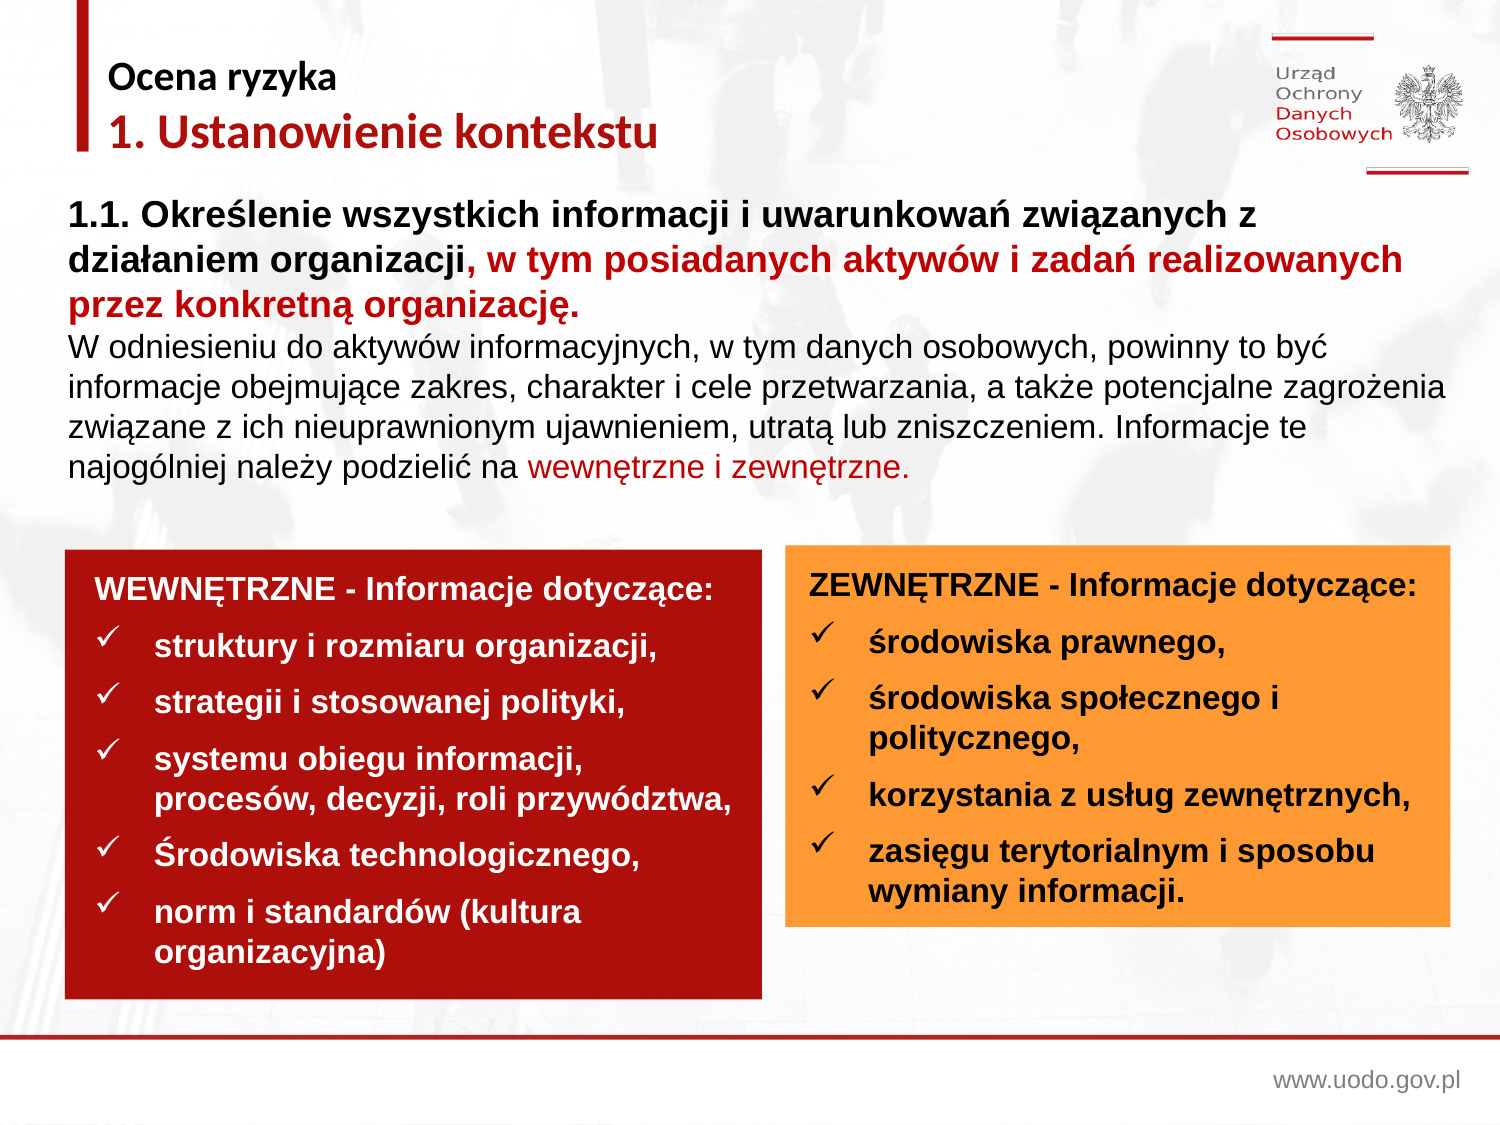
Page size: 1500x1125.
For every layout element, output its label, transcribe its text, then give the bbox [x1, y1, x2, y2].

text_box ZEWNĘTRZNE - Informacje dotyczące: środowiska prawnego, środowiska społecznego i politycznego, korzystania z usług zewnętrznych, zasięgu terytorialnym i sposobu wymiany informacji. [785, 545, 1451, 927]
text_box [76, 0, 89, 152]
picture [0, 0, 1500, 1034]
text_box Ocena ryzyka 1. Ustanowienie kontekstu [93, 41, 1104, 166]
text_box 1.1. Określenie wszystkich informacji i uwarunkowań związanych z działaniem organizacji, w tym posiadanych aktywów i zadań realizowanych przez konkretną organizację. W odniesieniu do aktywów informacyjnych, w tym danych osobowych, powinny to być informacje obejmujące zakres, charakter i cele przetwarzania, a także potencjalne zagrożenia związane z ich nieuprawnionym ujawnieniem, utratą lub zniszczeniem. Informacje te najogólniej należy podzielić na wewnętrzne i zewnętrzne. [53, 183, 1471, 493]
text_box WEWNĘTRZNE - Informacje dotyczące: struktury i rozmiaru organizacji, strategii i stosowanej polityki, systemu obiegu informacji, procesów, decyzji, roli przywództwa, Środowiska technologicznego, norm i standardów (kultura organizacyjna) [64, 549, 762, 1000]
